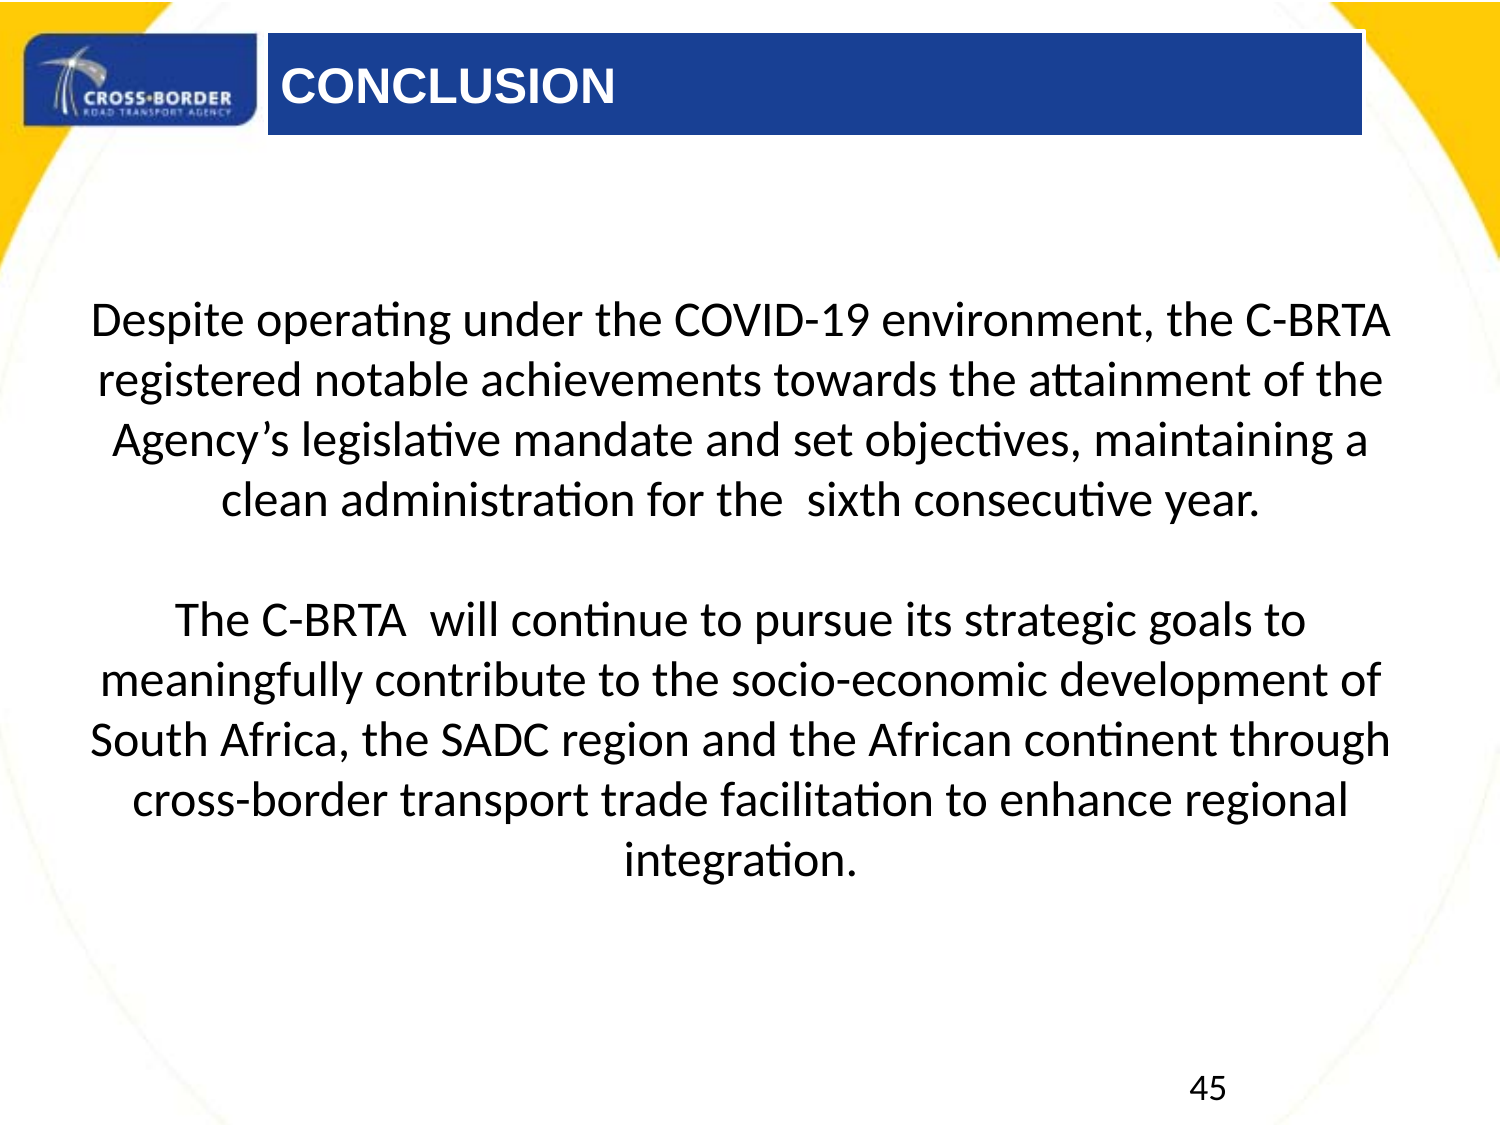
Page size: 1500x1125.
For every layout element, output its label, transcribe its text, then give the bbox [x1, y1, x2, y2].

picture [0, 2, 1500, 1125]
text_box 45 [1174, 1055, 1363, 1115]
list [75, 160, 1447, 965]
text_box CONCLUSION [264, 29, 1366, 139]
text_box Despite operating under the COVID-19 environment, the C-BRTA registered notable achievements towards the attainment of the Agency’s legislative mandate and set objectives, maintaining a clean administration for the sixth consecutive year. The C-BRTA will continue to pursue its strategic goals to meaningfully contribute to the socio-economic development of South Africa, the SADC region and the African continent through cross-border transport trade facilitation to enhance regional integration. [72, 278, 1410, 894]
